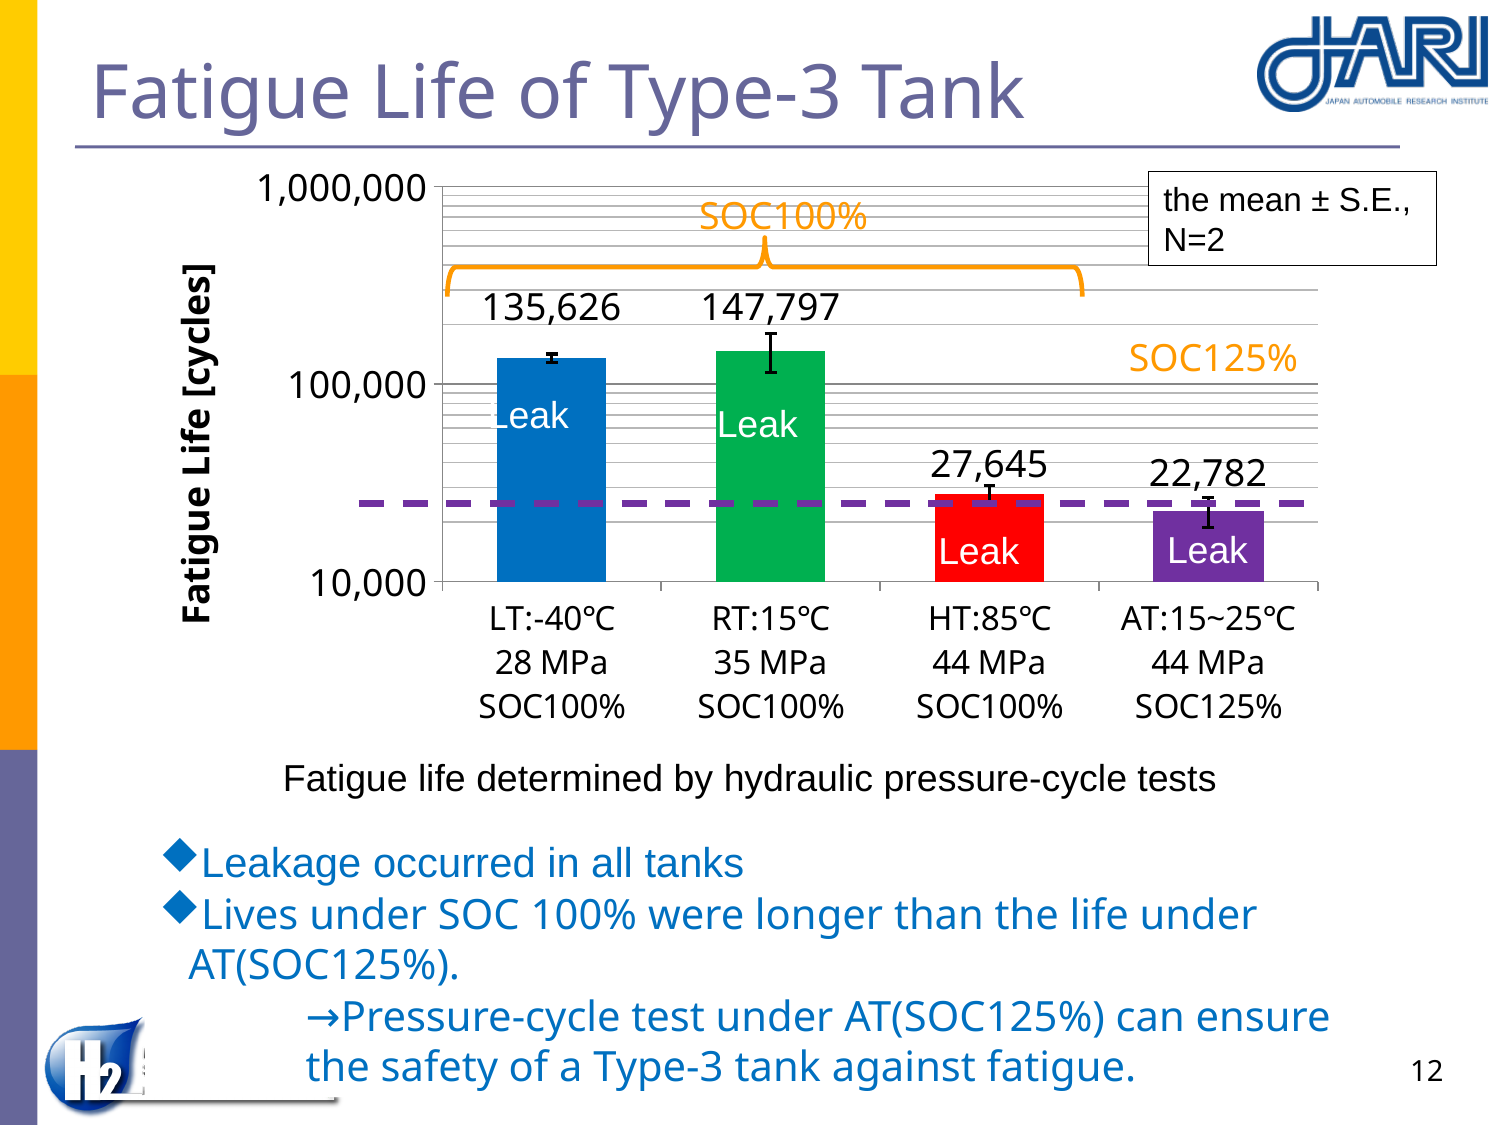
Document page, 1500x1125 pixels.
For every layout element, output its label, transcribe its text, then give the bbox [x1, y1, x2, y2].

slide_number 12 [1108, 1024, 1459, 1101]
title Fatigue Life of Type-3 Tank [74, 15, 1395, 141]
chart [130, 148, 1343, 740]
text_box Fatigue life determined by hydraulic pressure-cycle tests [155, 746, 1345, 807]
text_box the mean ± S.E., N=2 [1347, 171, 1437, 266]
text_box Leakage occurred in all tanks Lives under SOC 100% were longer than the life under AT(SOC125%). →Pressure-cycle test under AT(SOC125%) can ensure the safety of a Type-3 tank against fatigue. [144, 828, 1363, 1098]
picture [1395, 16, 1489, 112]
picture [43, 1015, 346, 1120]
